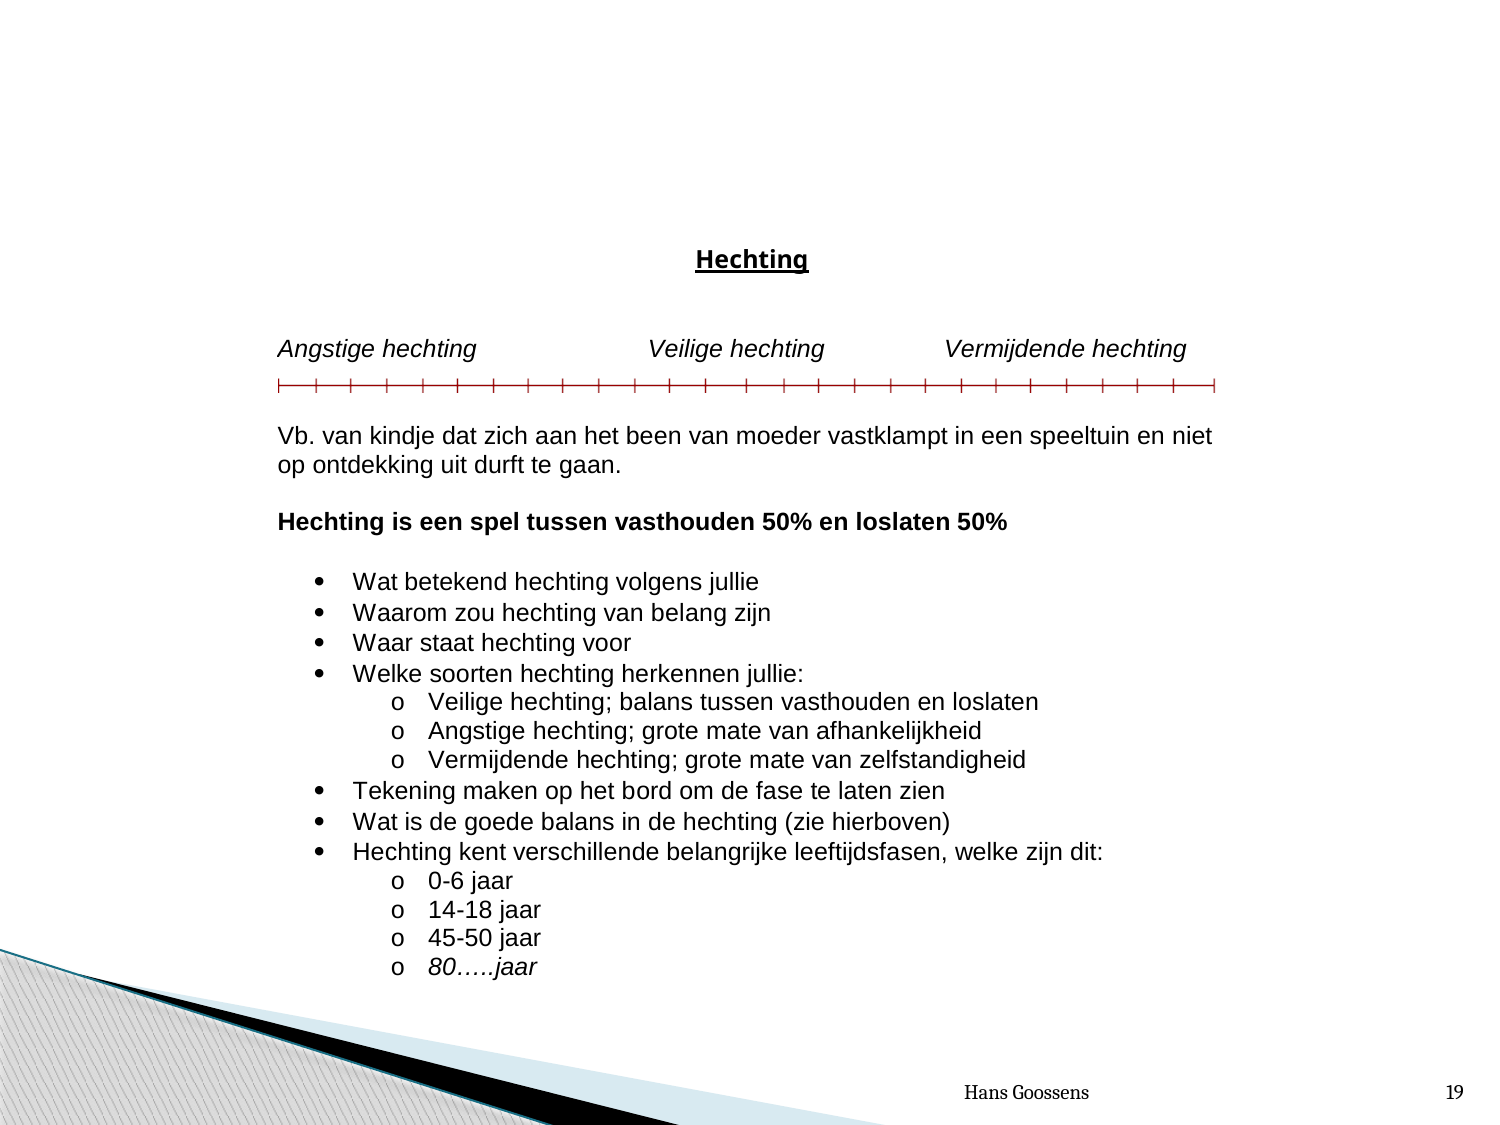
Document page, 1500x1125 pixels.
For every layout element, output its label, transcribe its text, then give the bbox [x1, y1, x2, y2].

footer Hans Goossens [718, 1051, 1105, 1112]
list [277, 243, 1227, 982]
slide_number 19 [1418, 1051, 1479, 1112]
